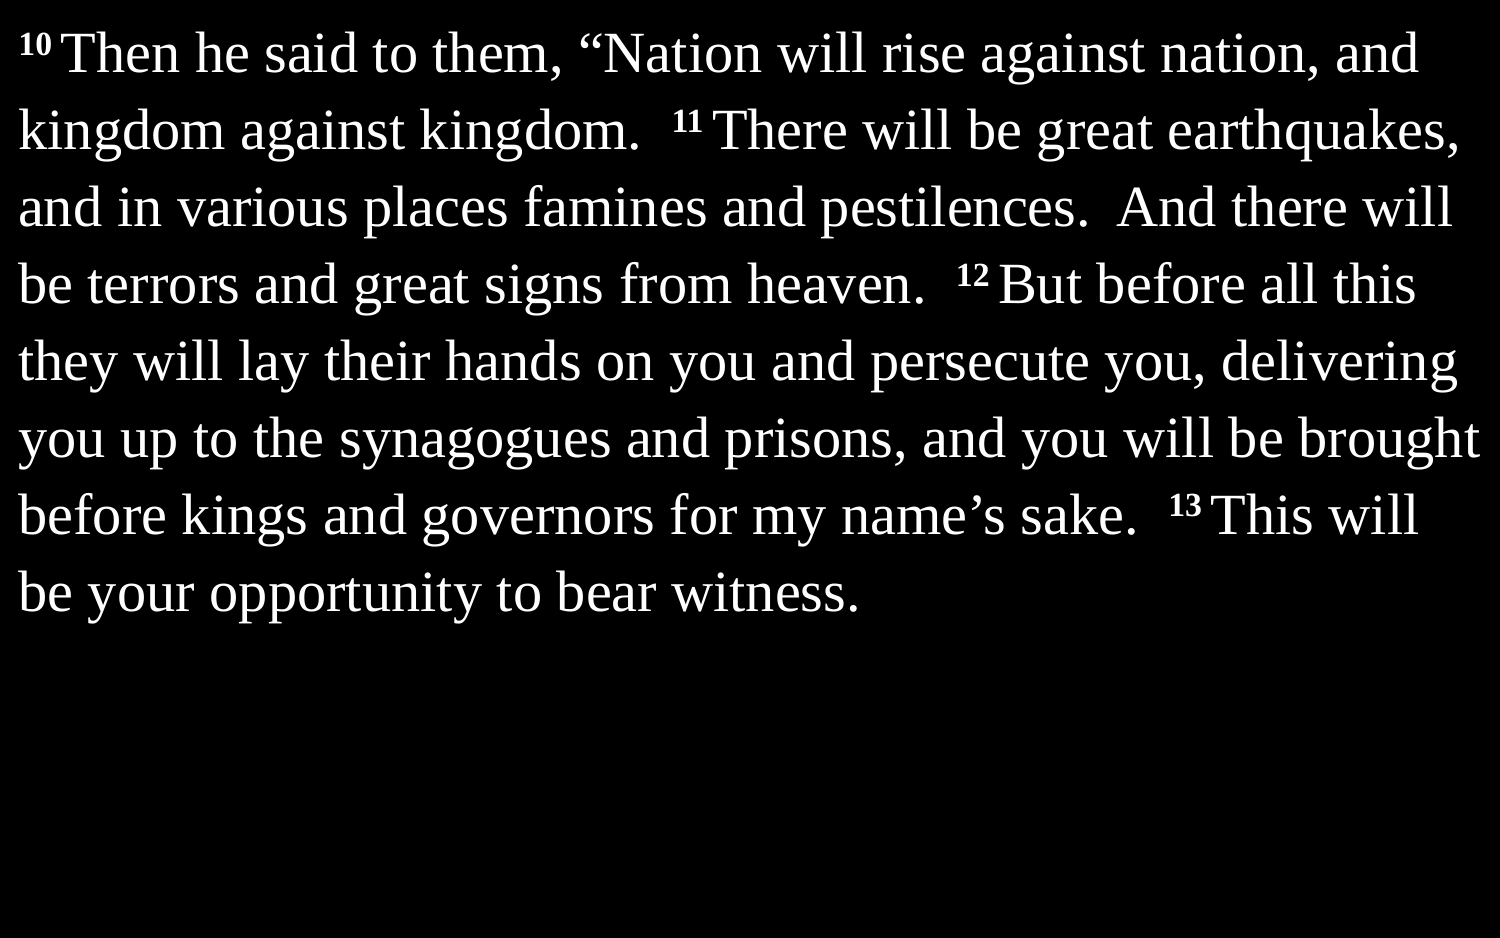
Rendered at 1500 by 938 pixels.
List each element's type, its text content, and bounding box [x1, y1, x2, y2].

text_box 10 Then he said to them, “Nation will rise against nation, and kingdom against kingdom. 11 There will be great earthquakes, and in various places famines and pestilences. And there will be terrors and great signs from heaven. 12 But before all this they will lay their hands on you and persecute you, delivering you up to the synagogues and prisons, and you will be brought before kings and governors for my name’s sake. 13 This will be your opportunity to bear witness. [3, 0, 1500, 631]
